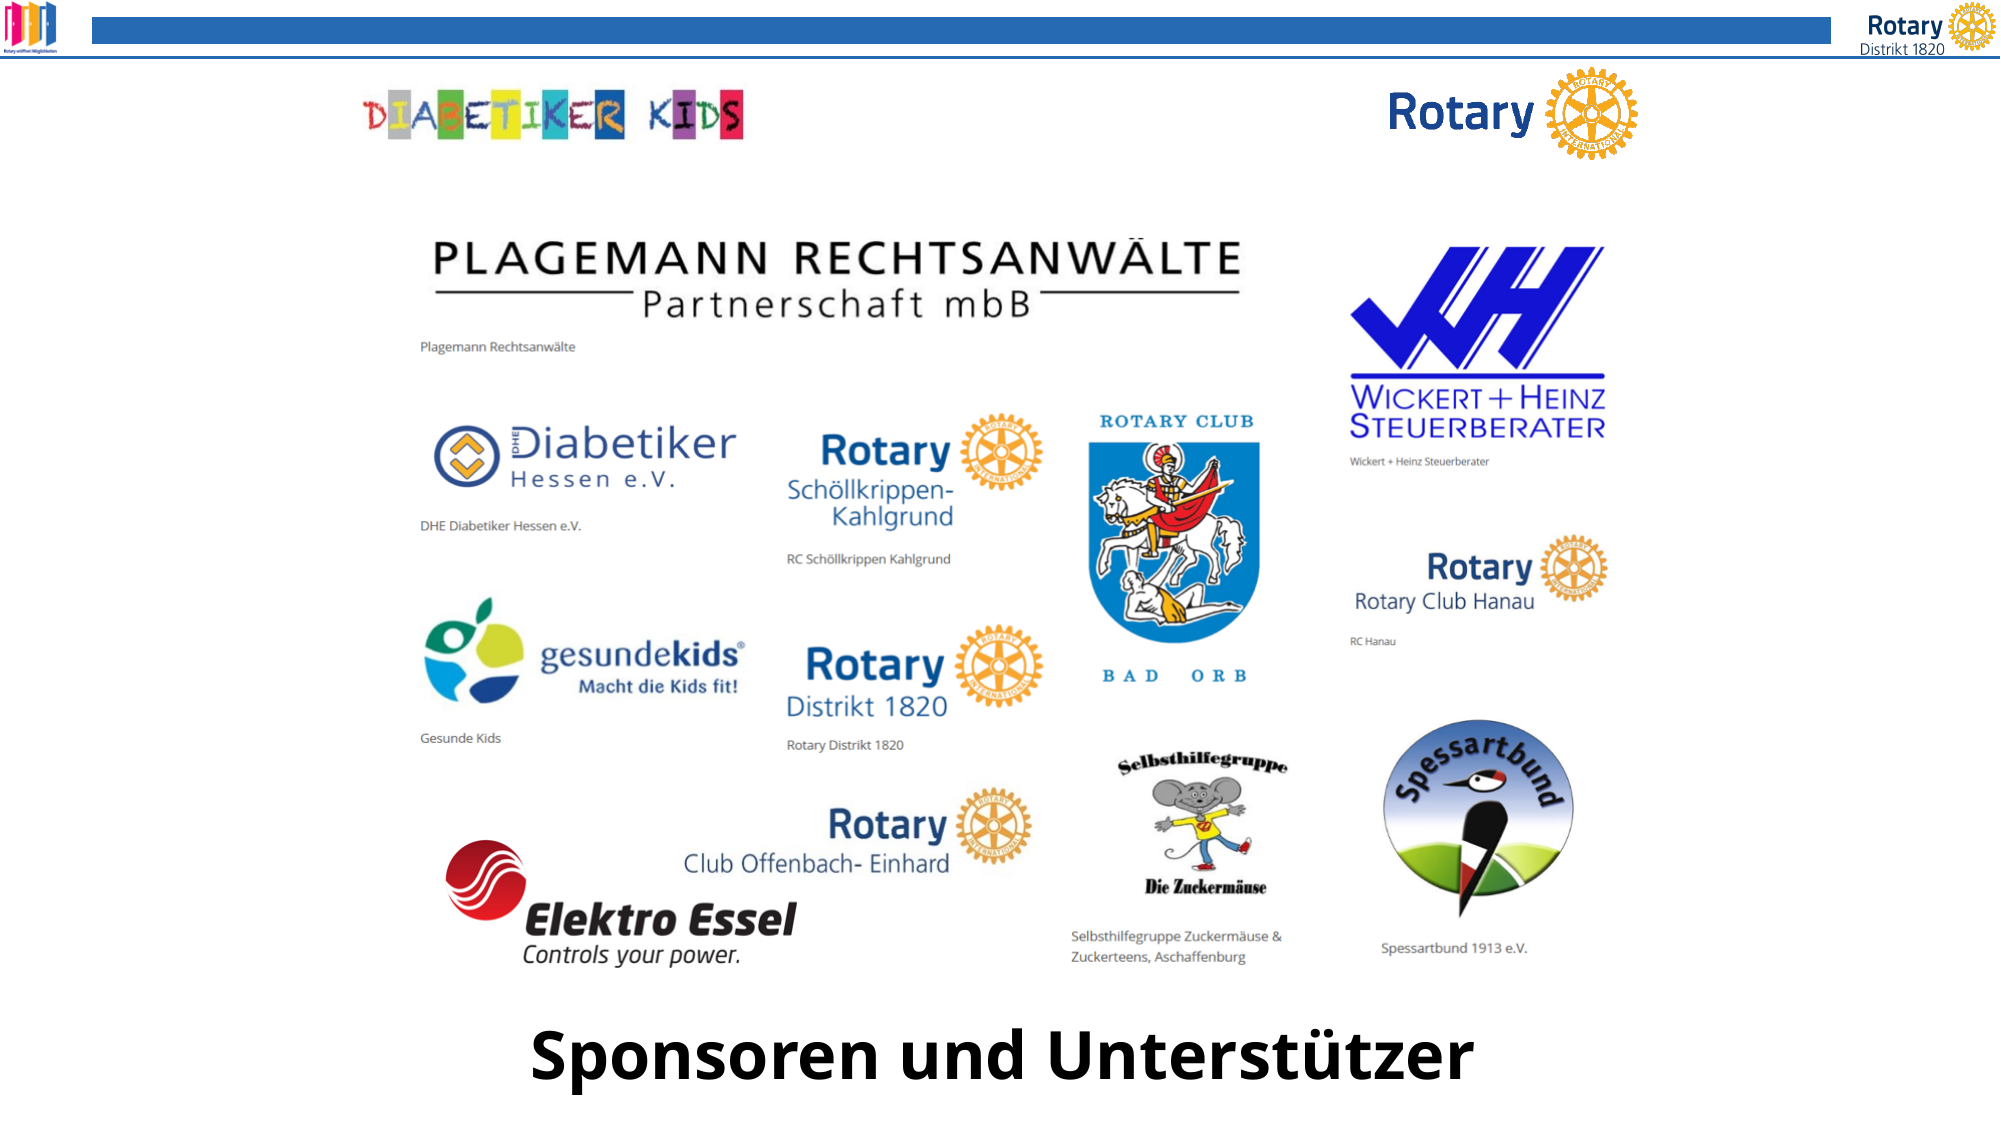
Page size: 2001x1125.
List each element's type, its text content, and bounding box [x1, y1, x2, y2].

picture [362, 83, 750, 144]
picture [1298, 211, 1625, 665]
picture [1390, 67, 1638, 160]
text_box Sponsoren und Unterstützer [420, 1013, 1586, 1102]
picture [375, 219, 1586, 987]
picture [4, 1, 57, 54]
picture [440, 779, 1042, 972]
picture [1861, 2, 1996, 55]
